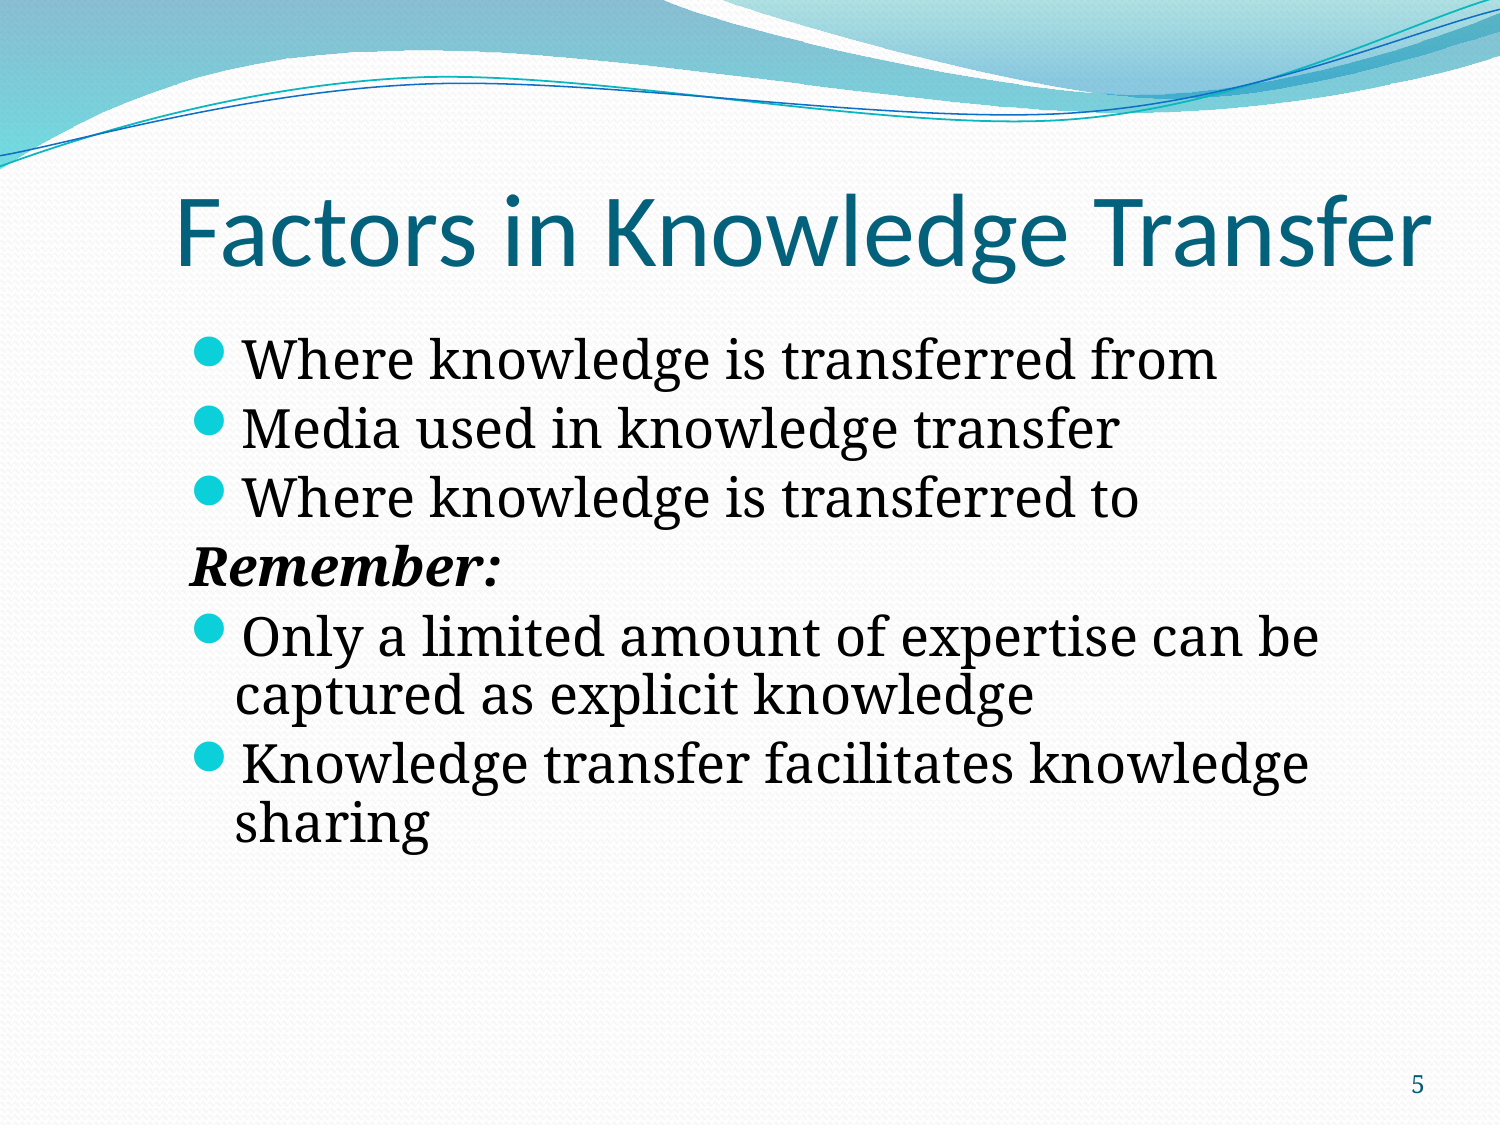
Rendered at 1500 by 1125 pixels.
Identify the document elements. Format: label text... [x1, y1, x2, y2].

slide_number 5 [1299, 1042, 1425, 1103]
list Where knowledge is transferred from Media used in knowledge transfer Where knowledge is transferred to Remember: Only a limited amount of expertise can be captured as explicit knowledge Knowledge transfer facilitates knowledge sharing [174, 324, 1450, 1000]
title Factors in Knowledge Transfer [174, 99, 1450, 288]
